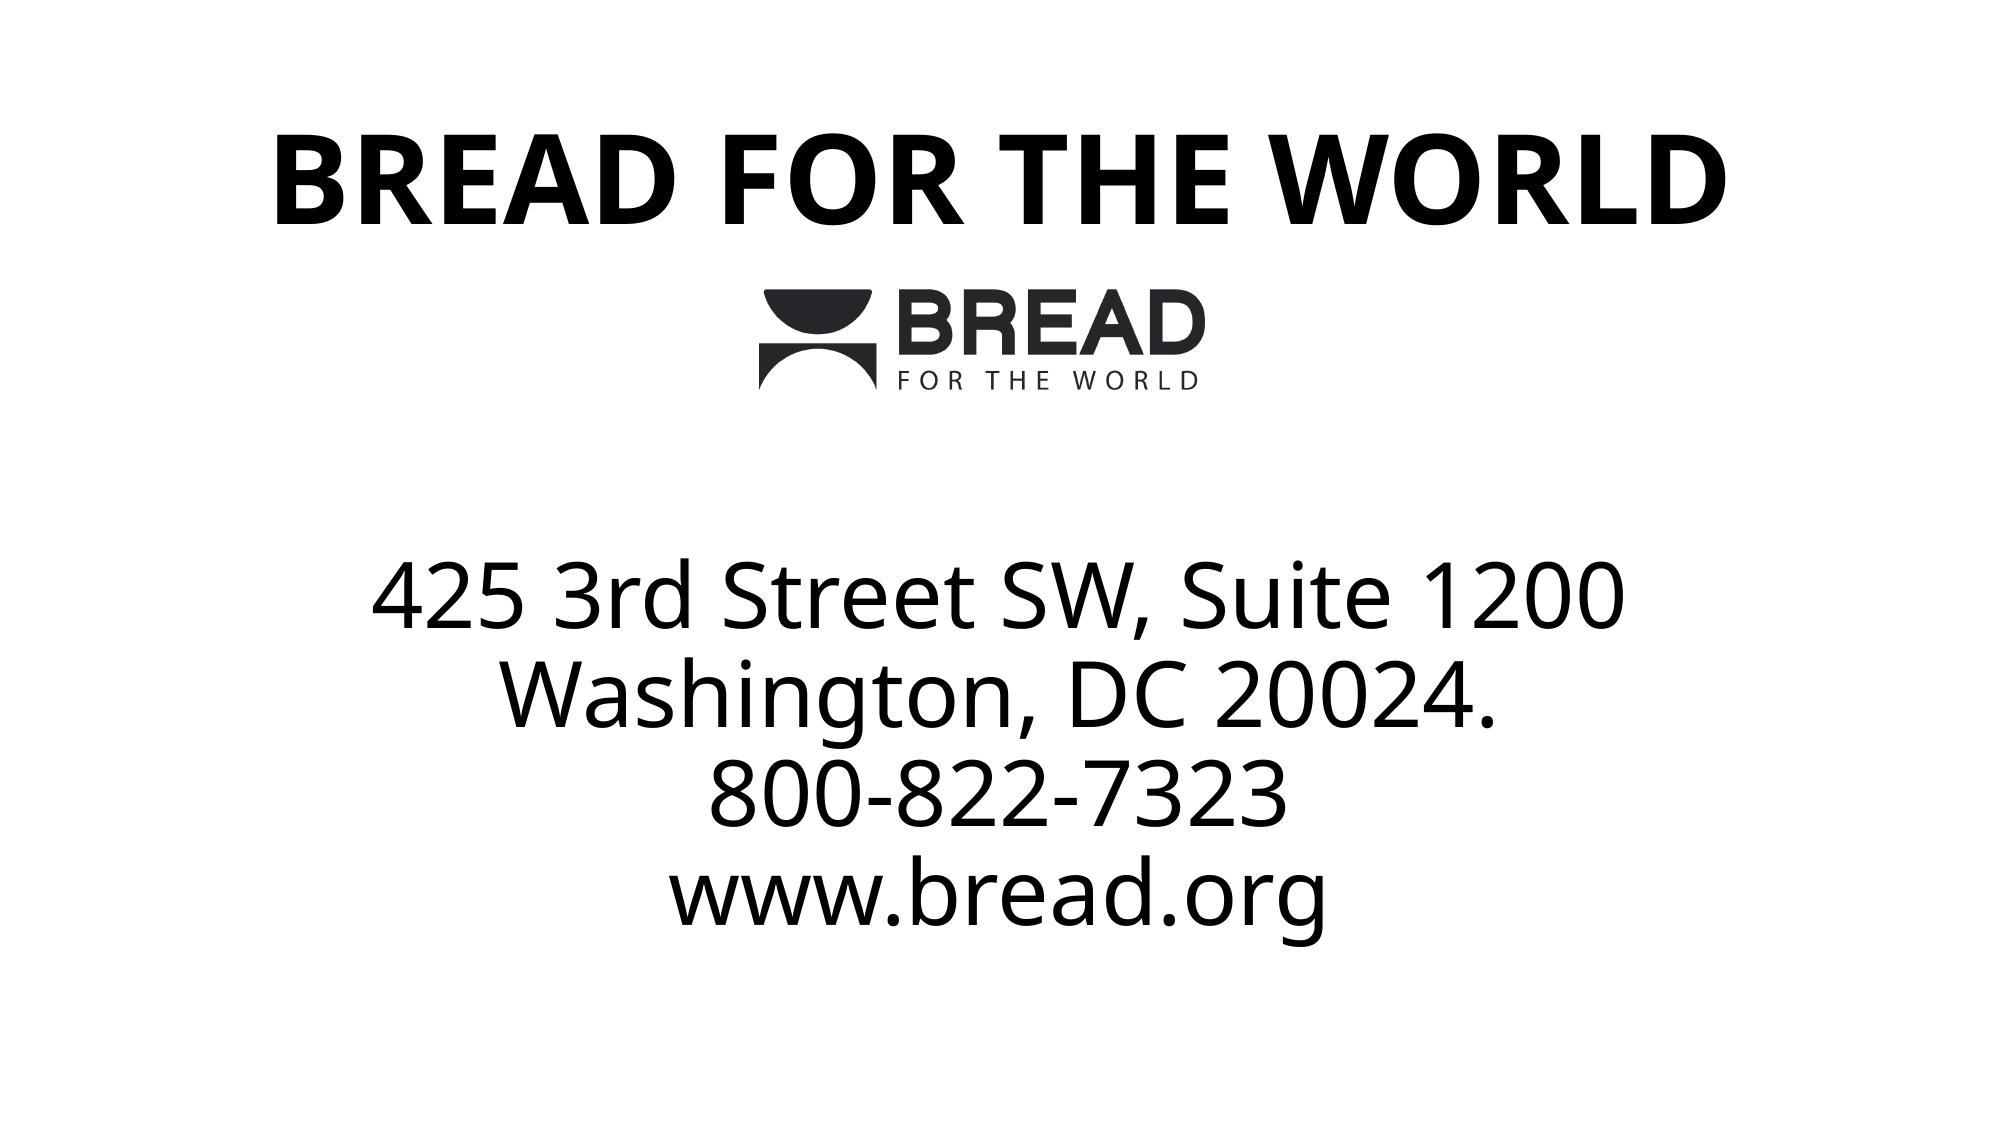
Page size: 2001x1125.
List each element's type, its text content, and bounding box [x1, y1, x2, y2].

title BREAD FOR THE WORLD 425 3rd Street SW, Suite 1200 Washington, DC 20024. 800-822-7323 www.bread.org [137, 59, 1863, 1003]
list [759, 289, 1205, 390]
